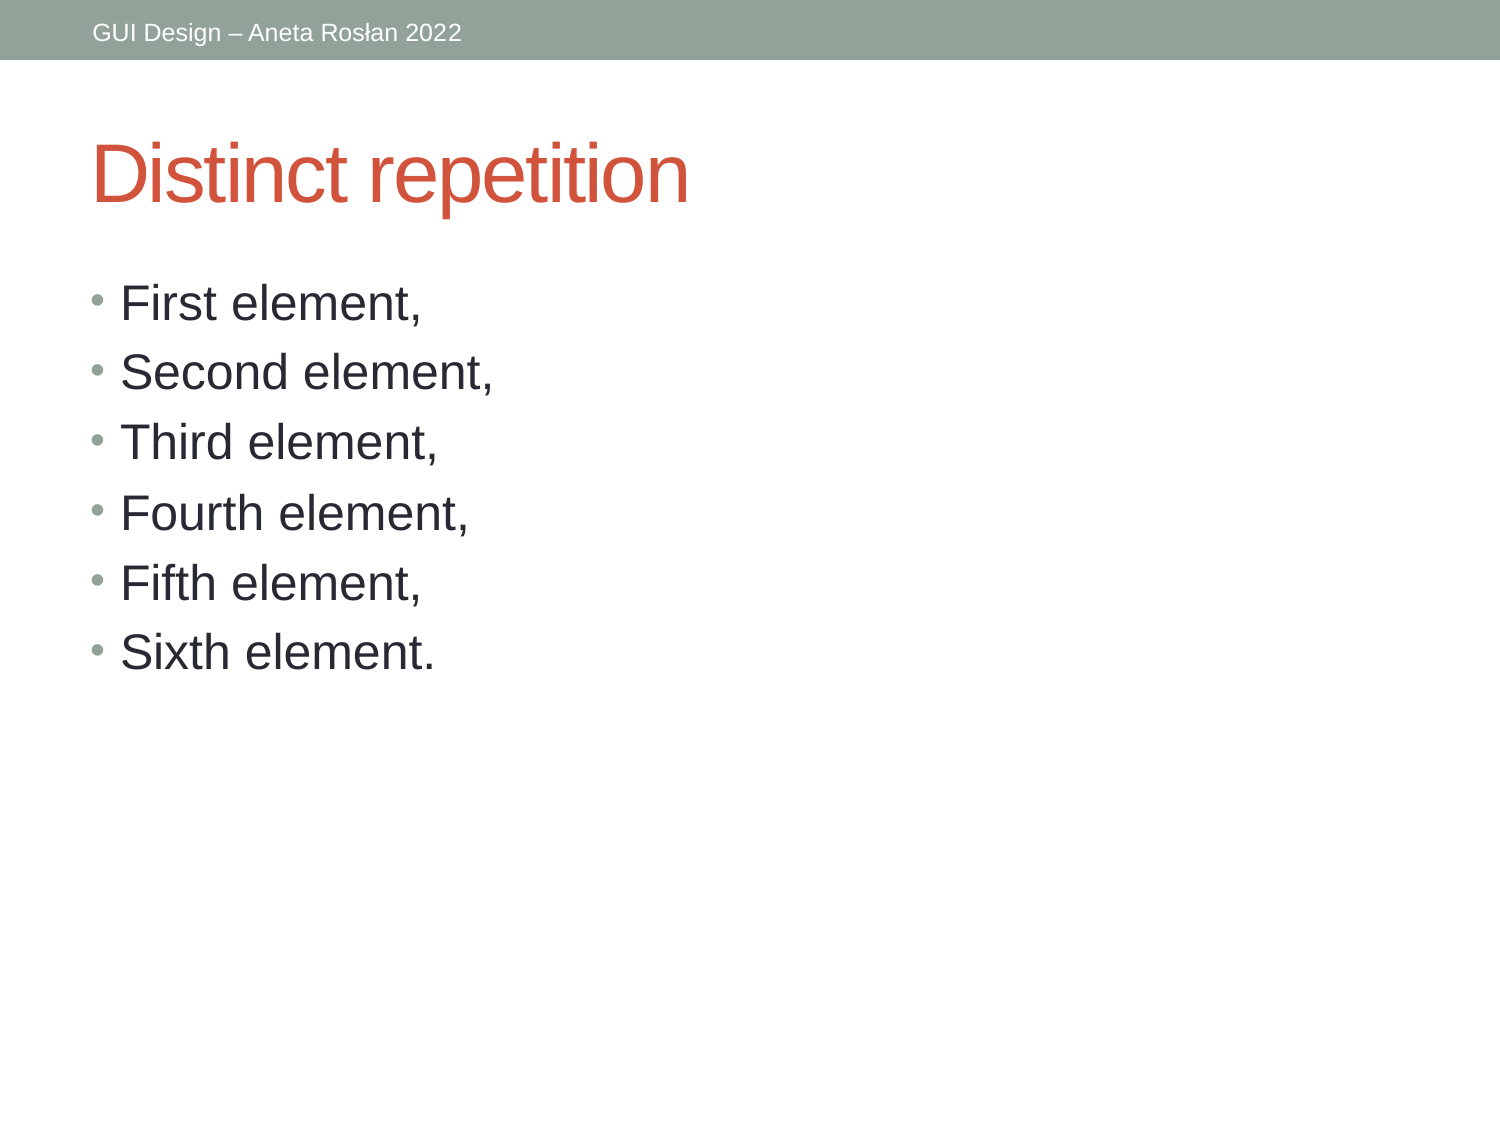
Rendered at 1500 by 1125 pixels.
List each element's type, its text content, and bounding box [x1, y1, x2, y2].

list First element, Second element, Third element, Fourth element, Fifth element, Sixth element. [75, 262, 1425, 1063]
title Distinct repetition [75, 87, 1425, 250]
